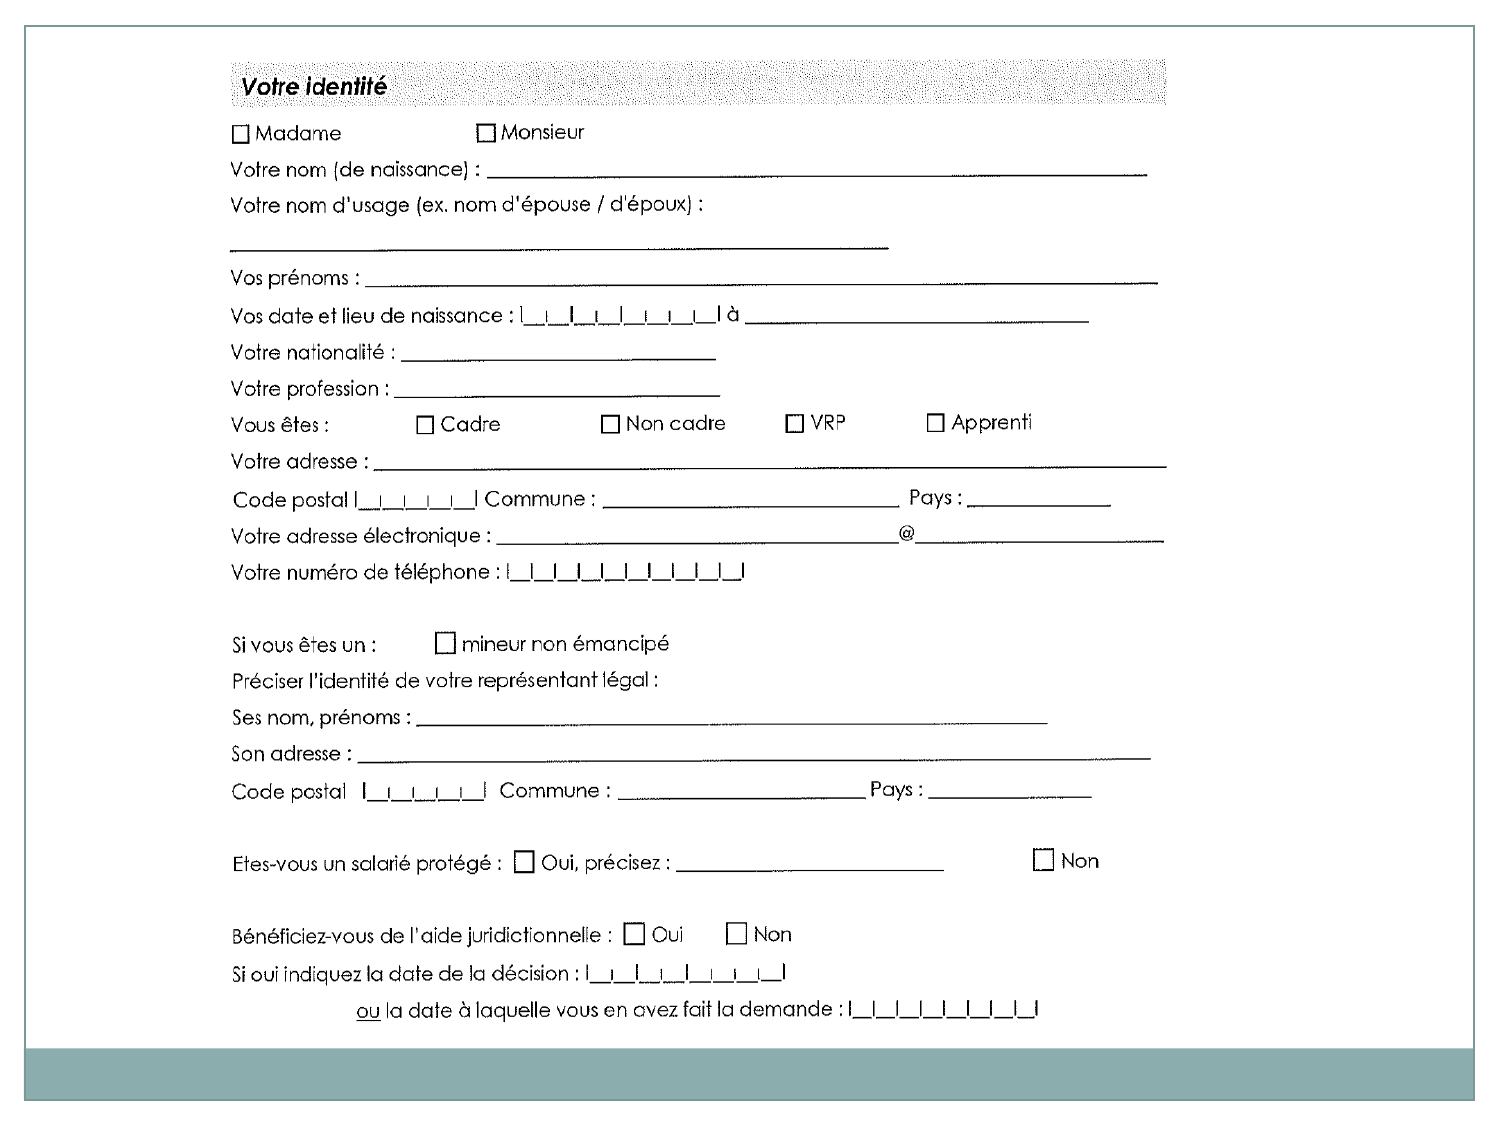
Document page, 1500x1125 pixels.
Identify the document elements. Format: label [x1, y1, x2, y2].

picture [218, 58, 1200, 1046]
